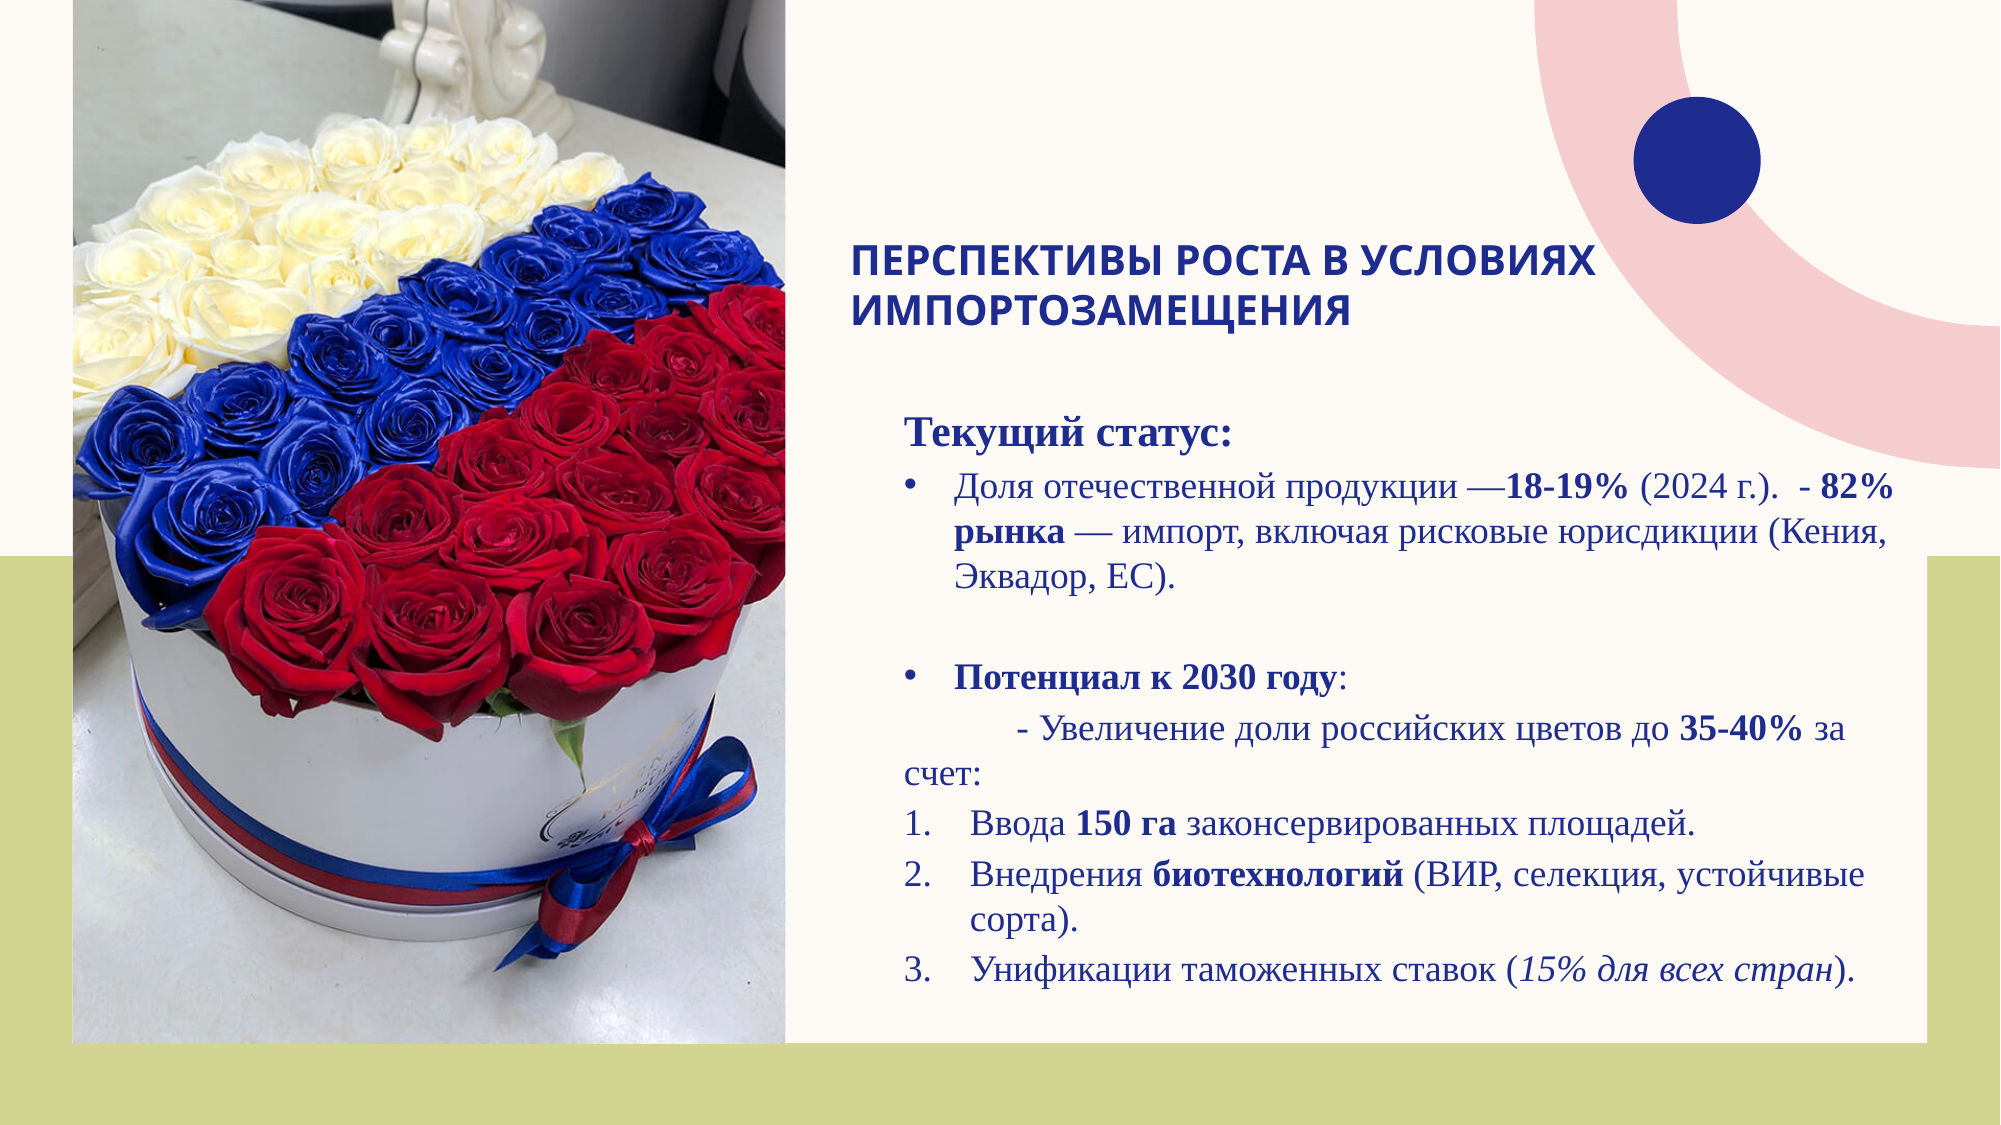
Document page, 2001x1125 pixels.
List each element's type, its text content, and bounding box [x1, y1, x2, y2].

text_box Текущий статус: Доля отечественной продукции —18-19% (2024 г.). - 82% рынка — импорт, включая рисковые юрисдикции (Кения, Эквадор, ЕС). Потенциал к 2030 году: - Увеличение доли российских цветов до 35-40% за счет: Ввода 150 га законсервированных площадей. Внедрения биотехнологий (ВИР, селекция, устойчивые сорта). Унификации таможенных ставок (15% для всех стран). [889, 395, 1928, 1004]
title Перспективы роста в условиях импортозамещения [834, 197, 1774, 370]
picture [72, 0, 786, 1044]
